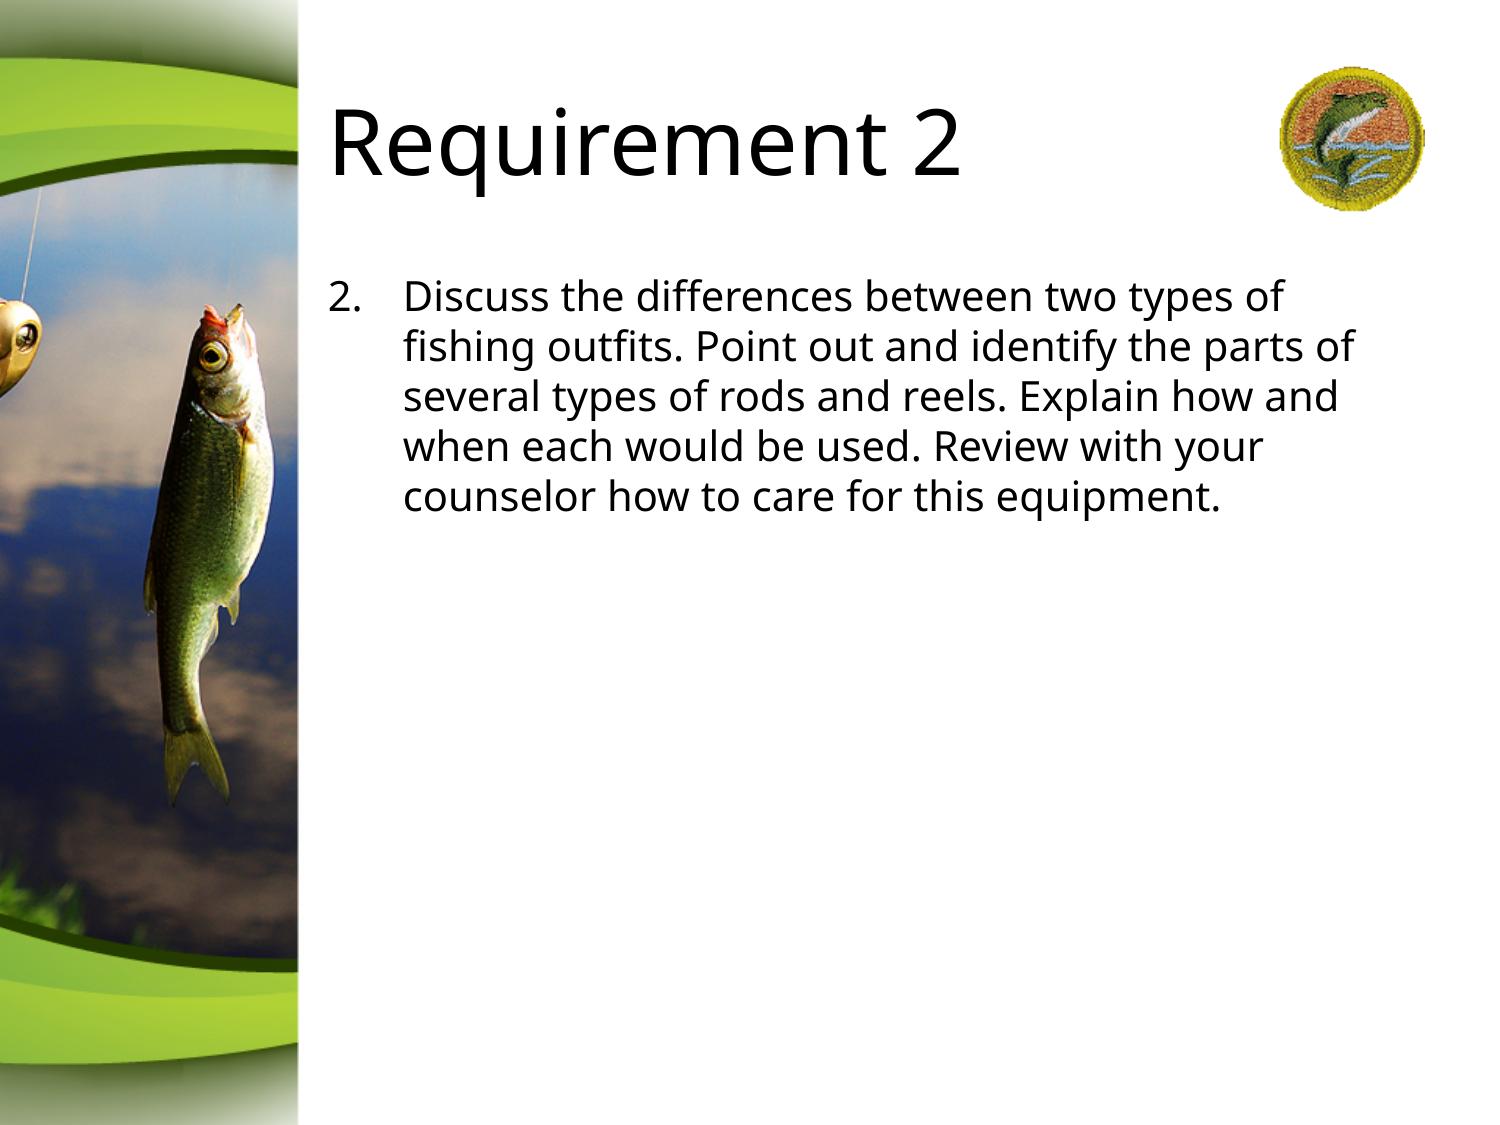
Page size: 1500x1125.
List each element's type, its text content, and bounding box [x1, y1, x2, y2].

list Discuss the differences between two types of fishing outfits. Point out and identify the parts of several types of rods and reels. Explain how and when each would be used. Review with your counselor how to care for this equipment. [312, 262, 1426, 1006]
picture [0, 0, 1500, 1125]
title Requirement 2 [312, 44, 1414, 233]
